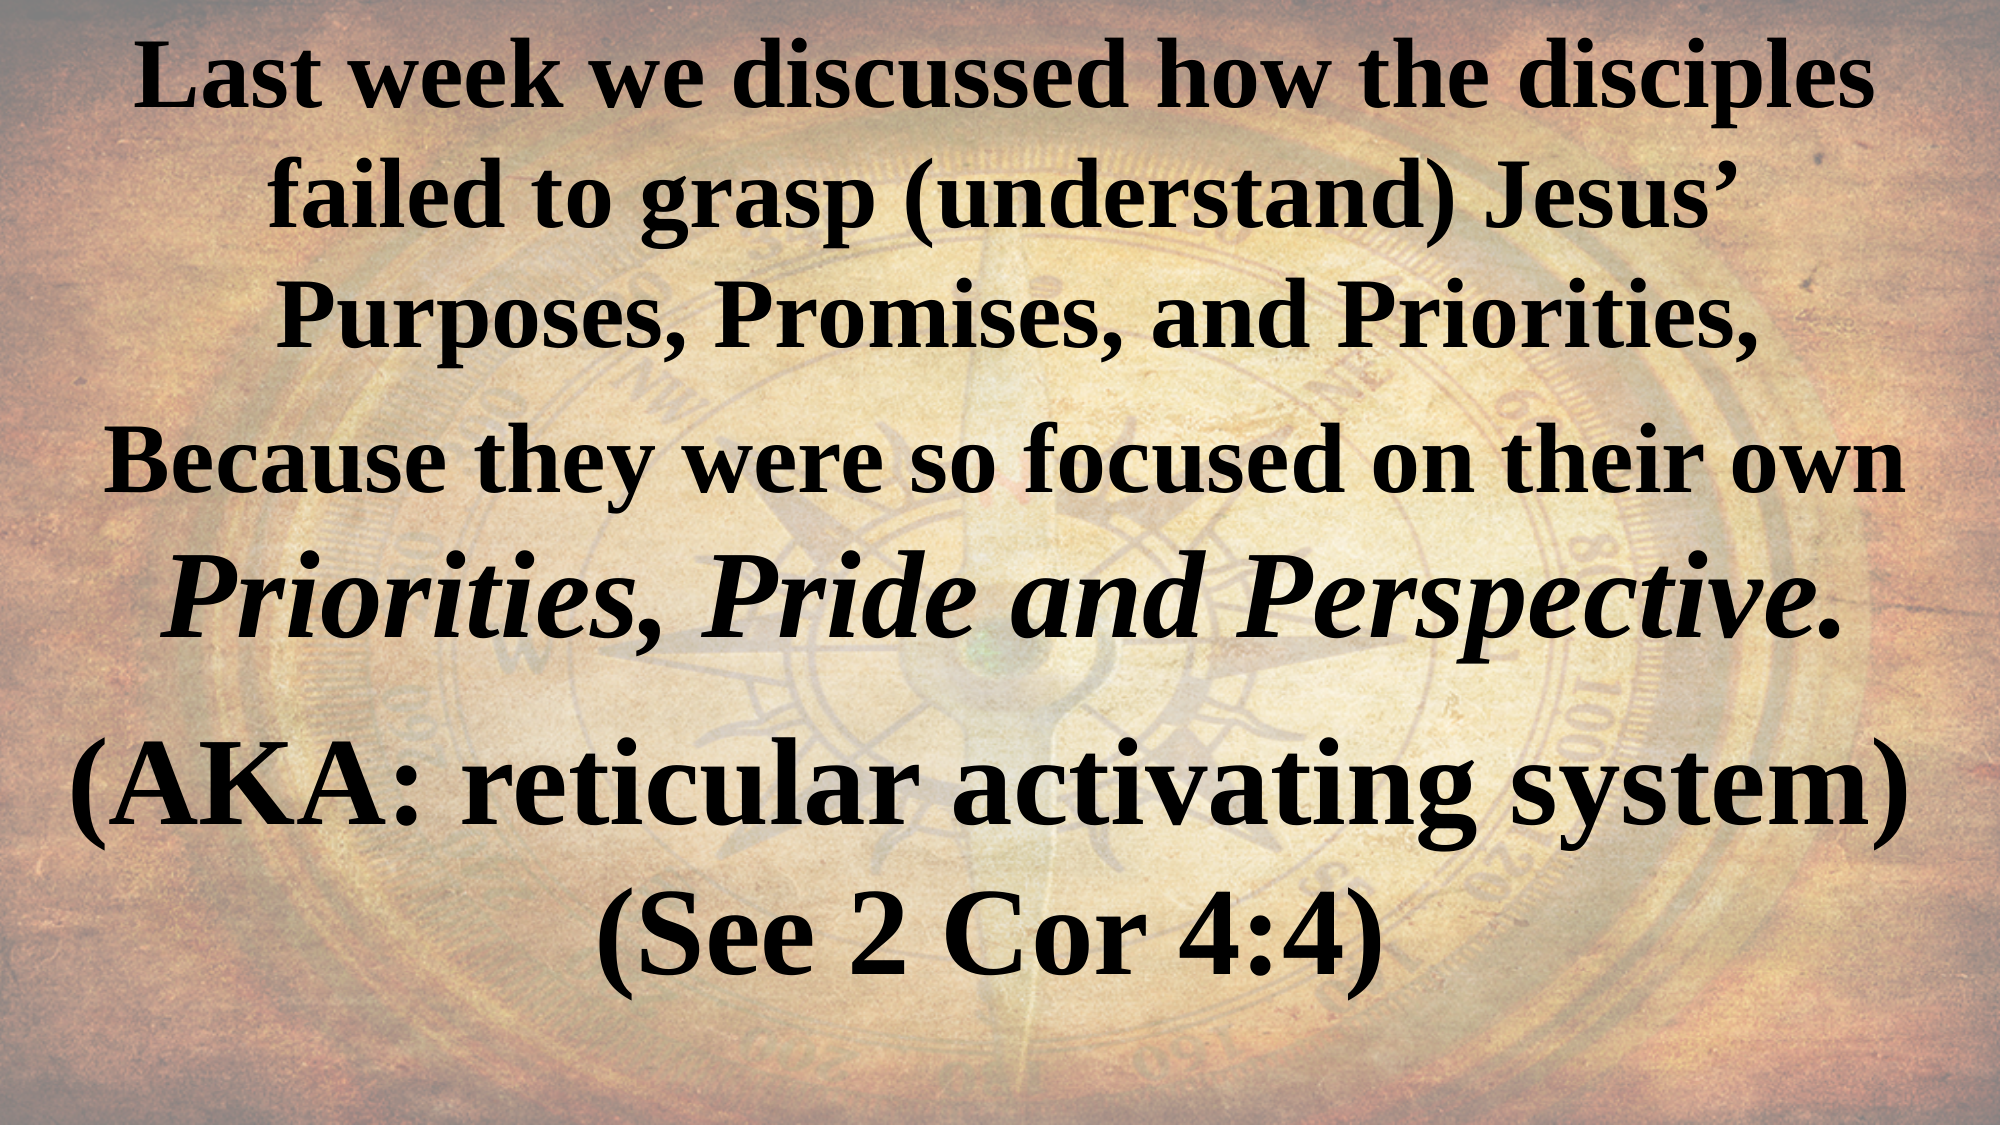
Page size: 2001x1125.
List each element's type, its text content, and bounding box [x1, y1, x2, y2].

text_box Last week we discussed how the disciples failed to grasp (understand) Jesus’ Purposes, Promises, and Priorities, Because they were so focused on their own Priorities, Pride and Perspective. (AKA: reticular activating system) (See 2 Cor 4:4) [12, 0, 2000, 1125]
